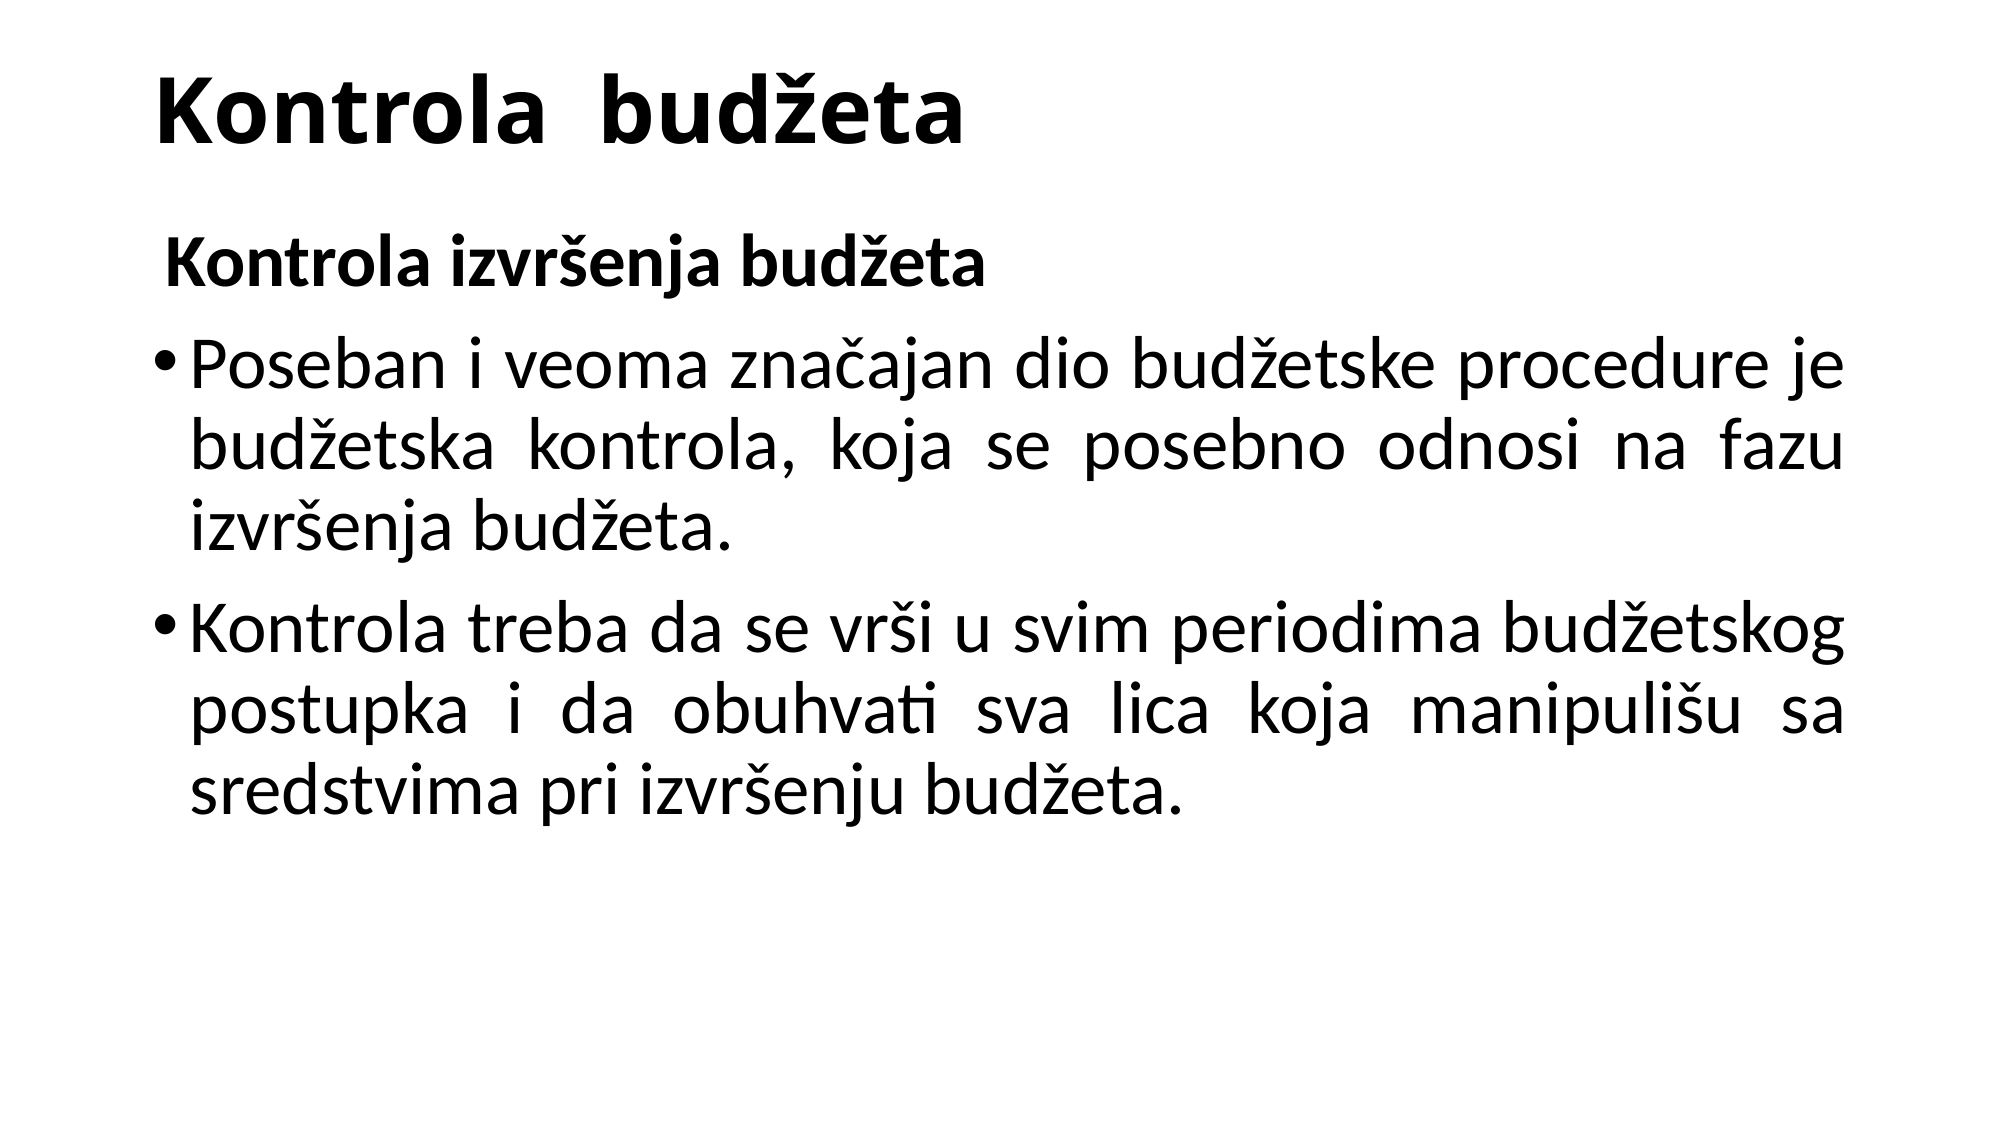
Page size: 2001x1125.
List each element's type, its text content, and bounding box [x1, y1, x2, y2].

title Kontrola budžeta [137, 59, 1863, 214]
list Kontrola izvršenja budžeta Poseban i veoma značajan dio budžetske procedure je budžetska kontrola, koja se posebno odnosi na fazu izvršenja budžeta. Kontrola treba da se vrši u svim periodima budžetskog postupka i da obuhvati sva lica koja manipulišu sa sredstvima pri izvršenju budžeta. [137, 214, 1863, 1014]
